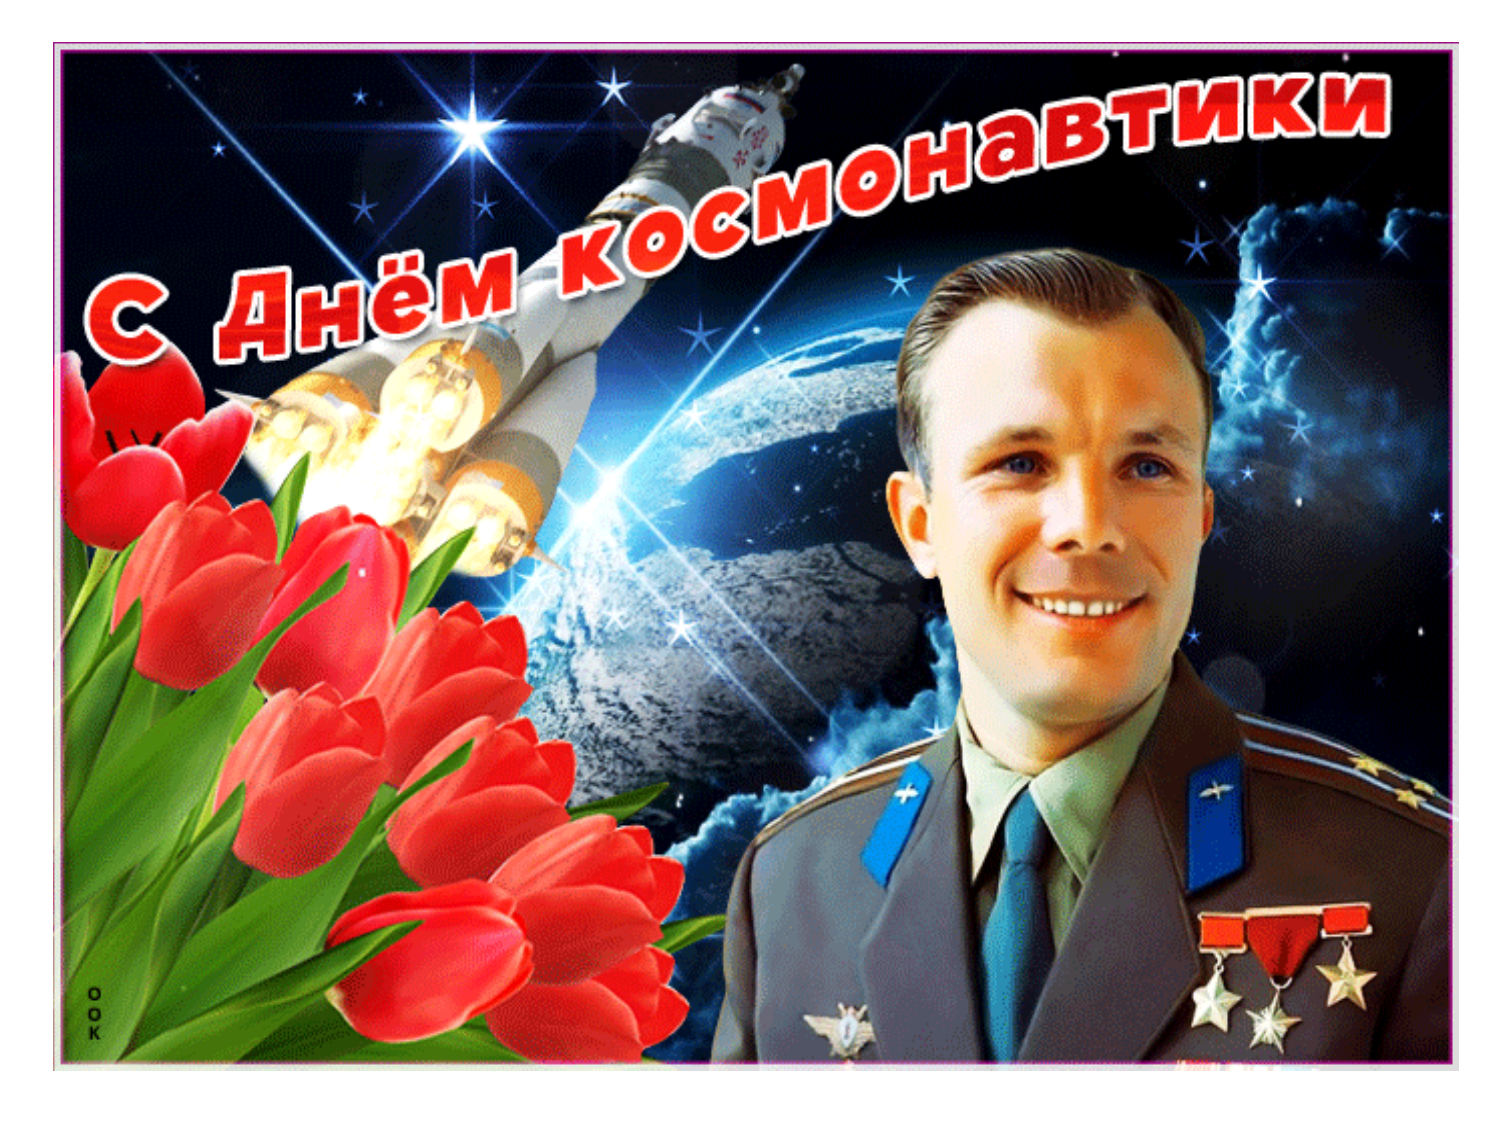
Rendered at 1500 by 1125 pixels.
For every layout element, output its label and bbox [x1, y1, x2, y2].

picture [52, 42, 1459, 1071]
